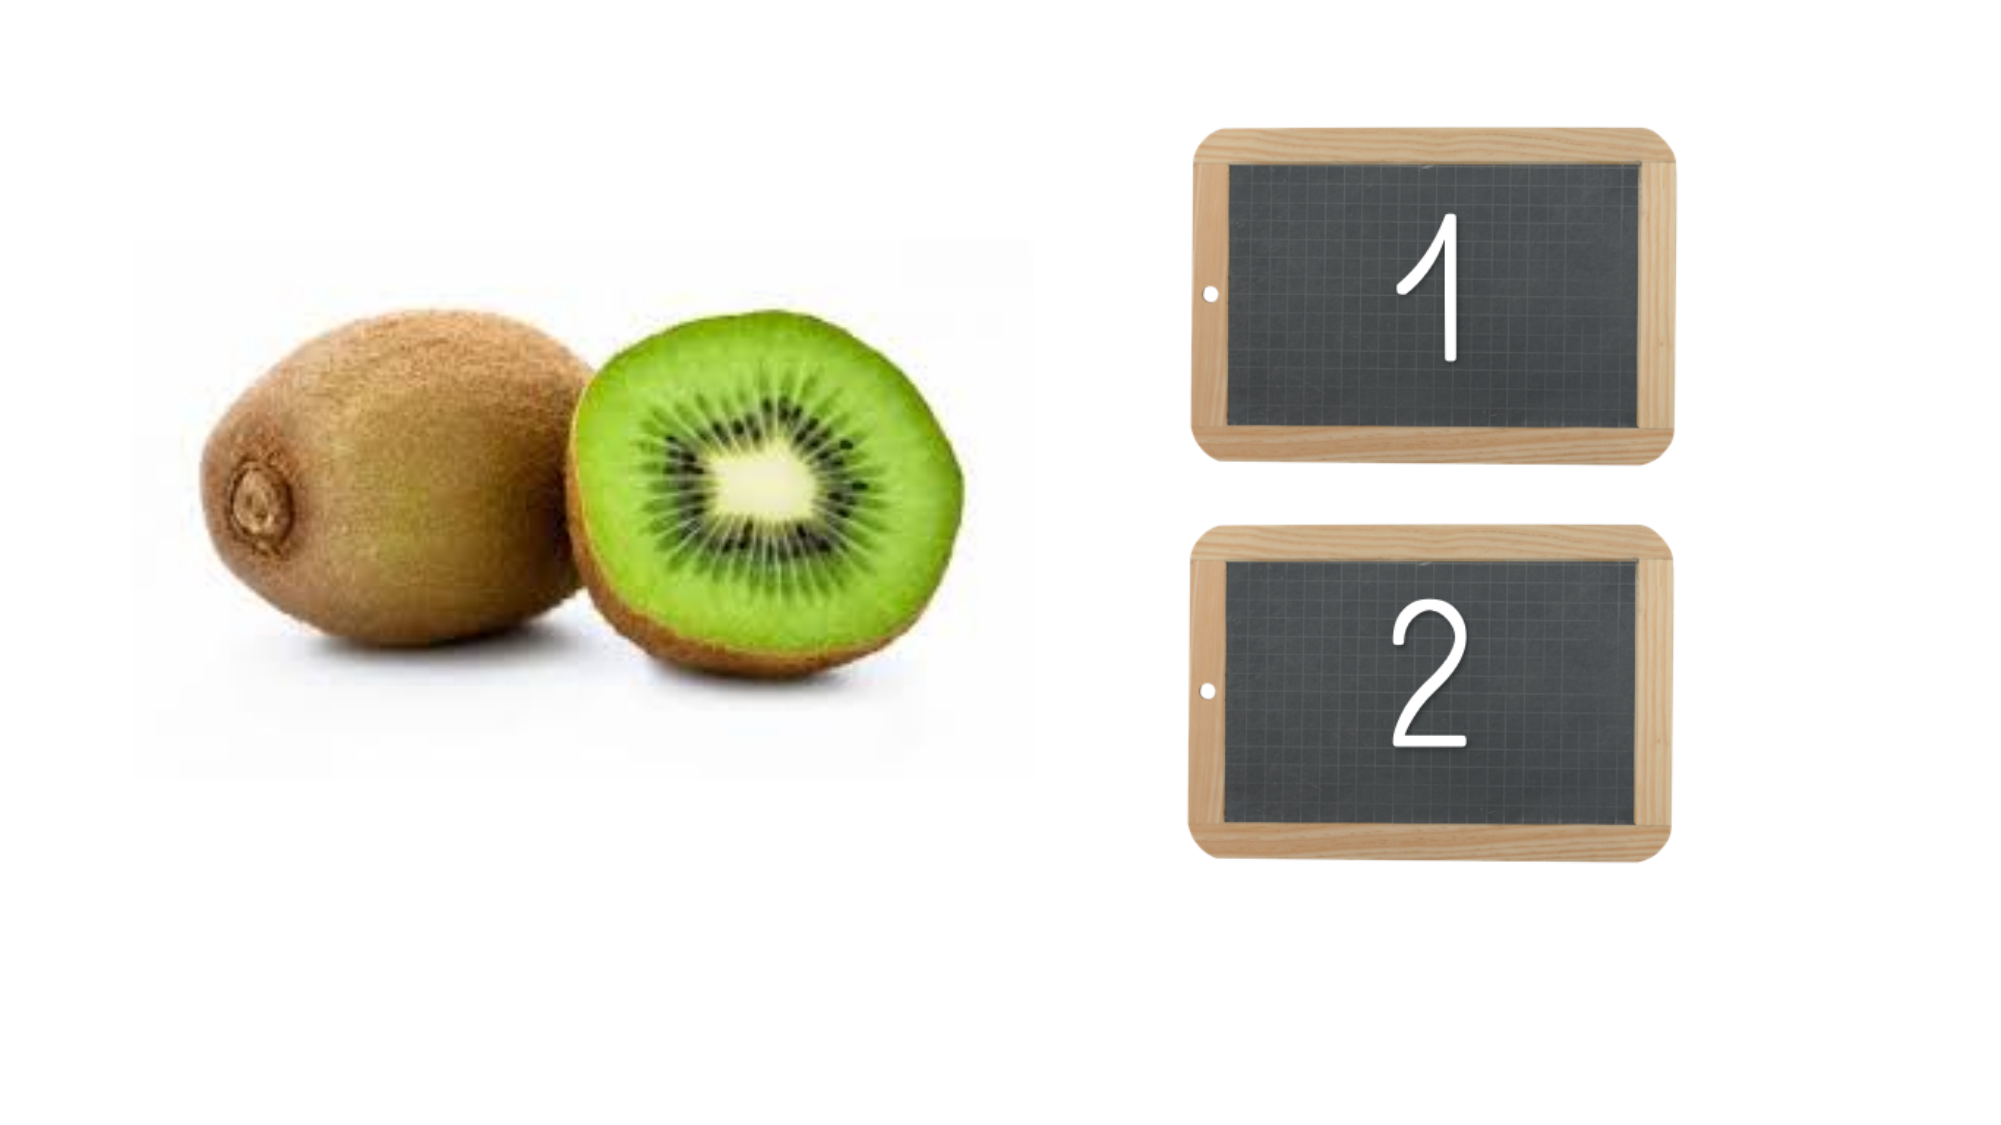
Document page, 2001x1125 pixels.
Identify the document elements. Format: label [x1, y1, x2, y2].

picture [1180, 508, 1690, 879]
picture [1185, 111, 1686, 482]
picture [132, 239, 1034, 780]
